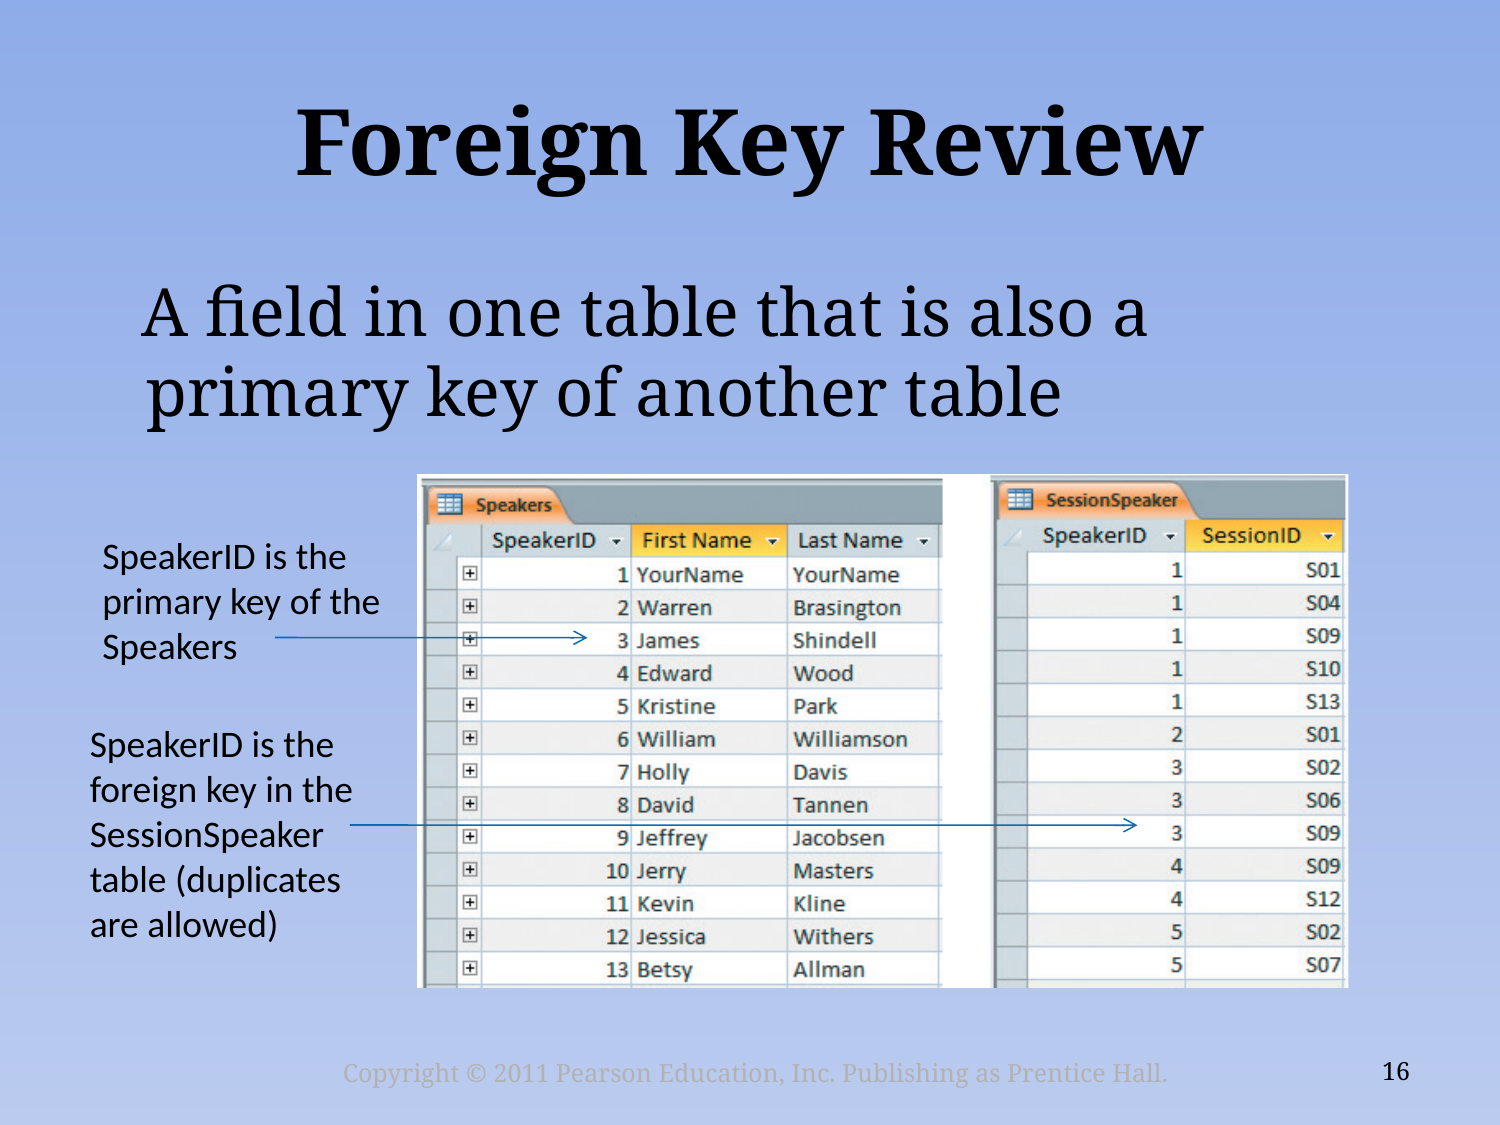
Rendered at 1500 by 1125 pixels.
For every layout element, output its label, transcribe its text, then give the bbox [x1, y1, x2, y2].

title Foreign Key Review [75, 45, 1425, 233]
text_box SpeakerID is the foreign key in the SessionSpeaker table (duplicates are allowed) [75, 712, 400, 953]
picture [416, 474, 1349, 988]
list A field in one table that is also a primary key of another table [75, 262, 1425, 450]
footer Copyright © 2011 Pearson Education, Inc. Publishing as Prentice Hall. [312, 1042, 1213, 1103]
text_box SpeakerID is the primary key of the Speakers [87, 524, 411, 675]
slide_number 16 [1312, 1042, 1425, 1103]
